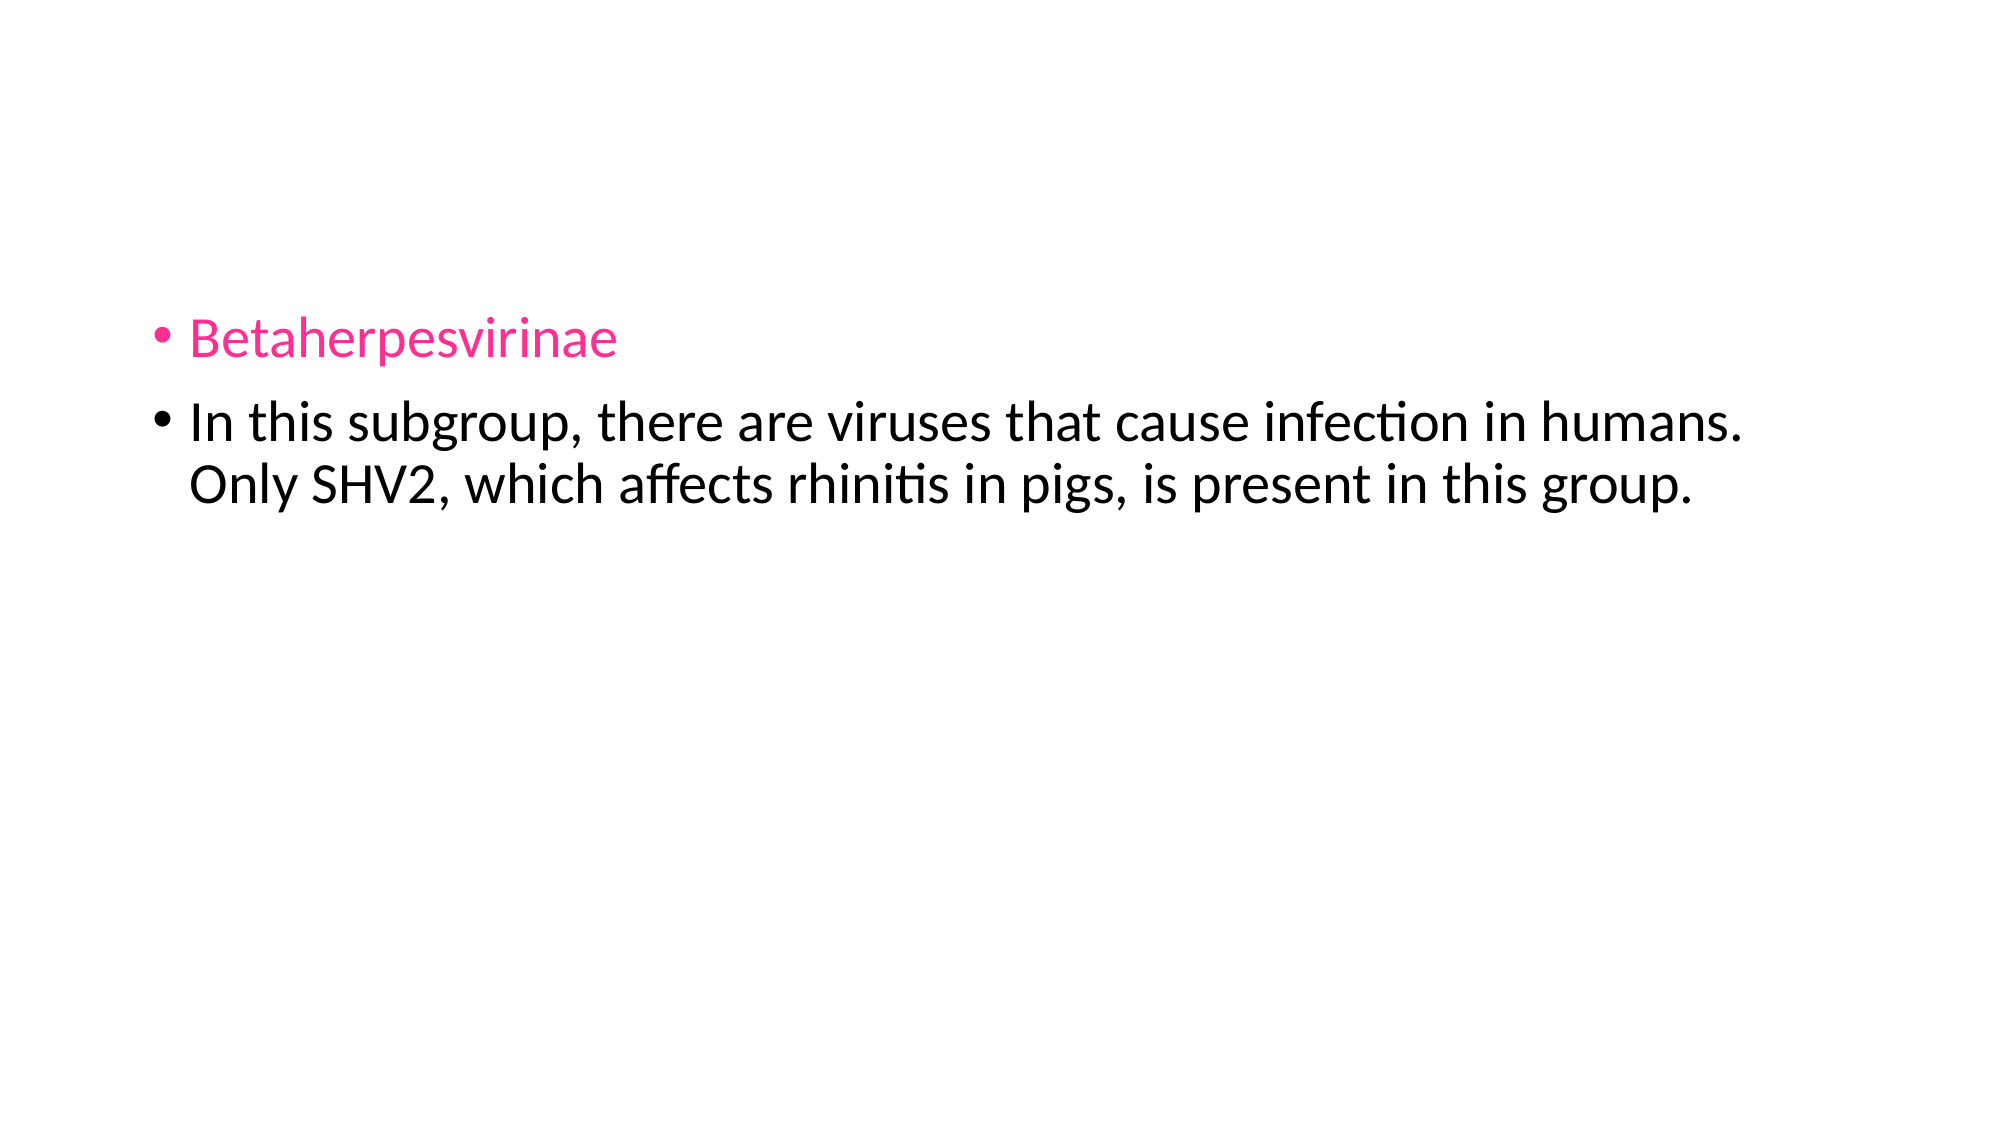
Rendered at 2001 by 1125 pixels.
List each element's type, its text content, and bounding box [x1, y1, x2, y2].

list Betaherpesvirinae In this subgroup, there are viruses that cause infection in humans. Only SHV2, which affects rhinitis in pigs, is present in this group. [137, 299, 1863, 1014]
